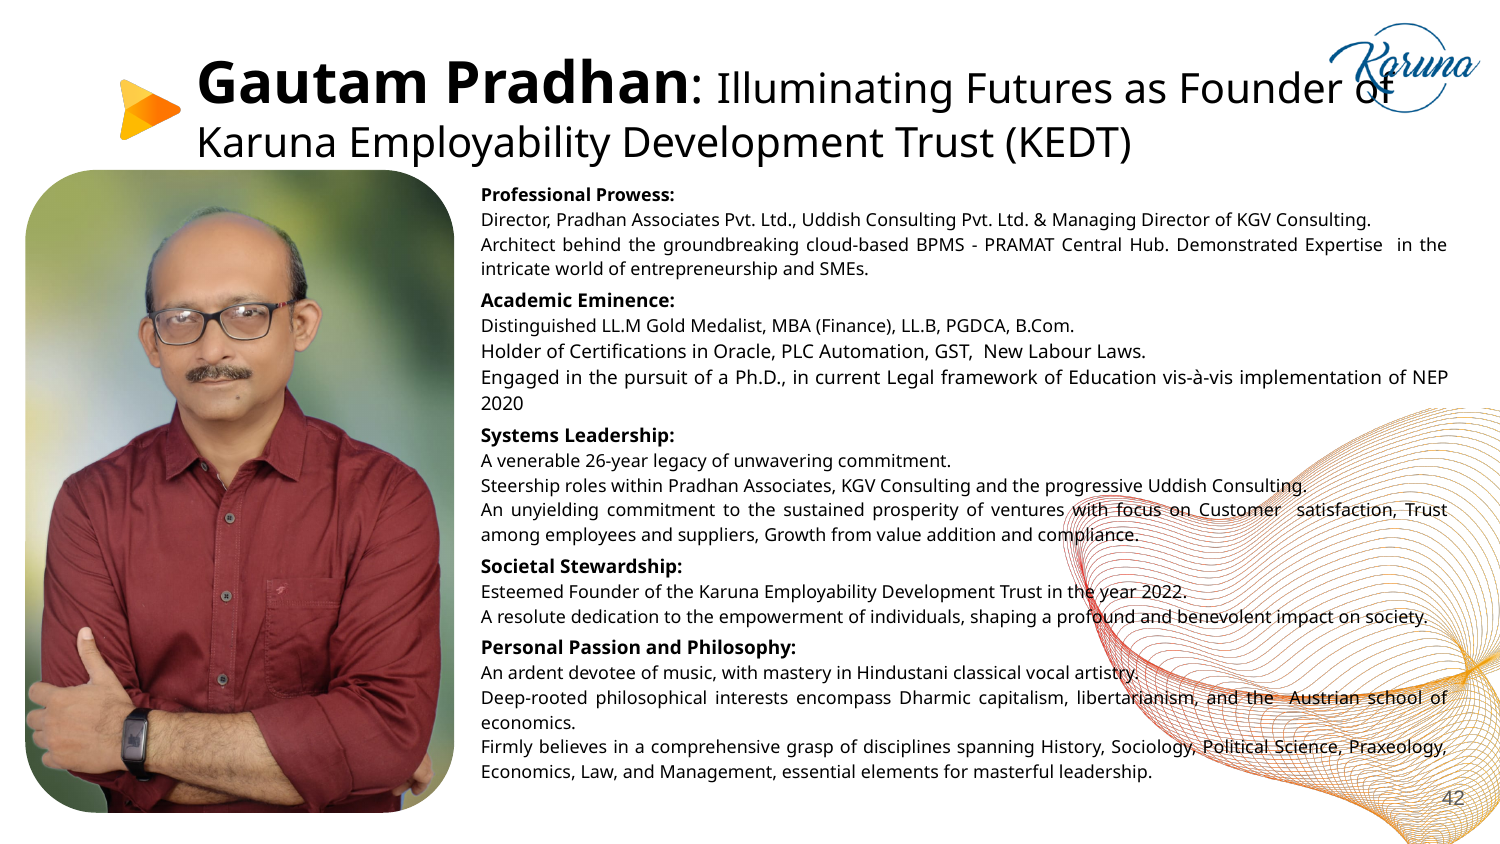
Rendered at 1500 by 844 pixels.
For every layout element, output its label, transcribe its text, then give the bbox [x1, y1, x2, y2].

picture [25, 169, 455, 813]
picture [1320, 17, 1489, 119]
subtitle Professional Prowess: Director, Pradhan Associates Pvt. Ltd., Uddish Consulting Pvt. Ltd. & Managing Director of KGV Consulting. Architect behind the groundbreaking cloud-based BPMS - PRAMAT Central Hub. Demonstrated Expertise in the intricate world of entrepreneurship and SMEs. Academic Eminence: Distinguished LL.M Gold Medalist, MBA (Finance), LL.B, PGDCA, B.Com. Holder of Certifications in Oracle, PLC Automation, GST, New Labour Laws. Engaged in the pursuit of a Ph.D., in current Legal framework of Education vis-à-vis implementation of NEP 2020 Systems Leadership: A venerable 26-year legacy of unwavering commitment. Steership roles within Pradhan Associates, KGV Consulting and the progressive Uddish Consulting. An unyielding commitment to the sustained prosperity of ventures with focus on Customer satisfaction, Trust among employees and suppliers, Growth from value addition and compliance. Societal Stewardship: Esteemed Founder of the Karuna Employability Development Trust in the year 2022. A resolute dedication to the empowerment of individuals, shaping a profound and benevolent impact on society. Personal Passion and Philosophy: An ardent devotee of music, with mastery in Hindustani classical vocal artistry. Deep-rooted philosophical interests encompass Dharmic capitalism, libertarianism, and the Austrian school of economics. Firmly believes in a comprehensive grasp of disciplines spanning History, Sociology, Political Science, Praxeology, Economics, Law, and Management, essential elements for masterful leadership. [446, 165, 1465, 799]
picture [1062, 408, 1500, 844]
slide_number 42 [1389, 764, 1480, 830]
picture [119, 78, 181, 140]
title Gautam Pradhan: Illuminating Futures as Founder of Karuna Employability Development Trust (KEDT) [181, 45, 1500, 166]
